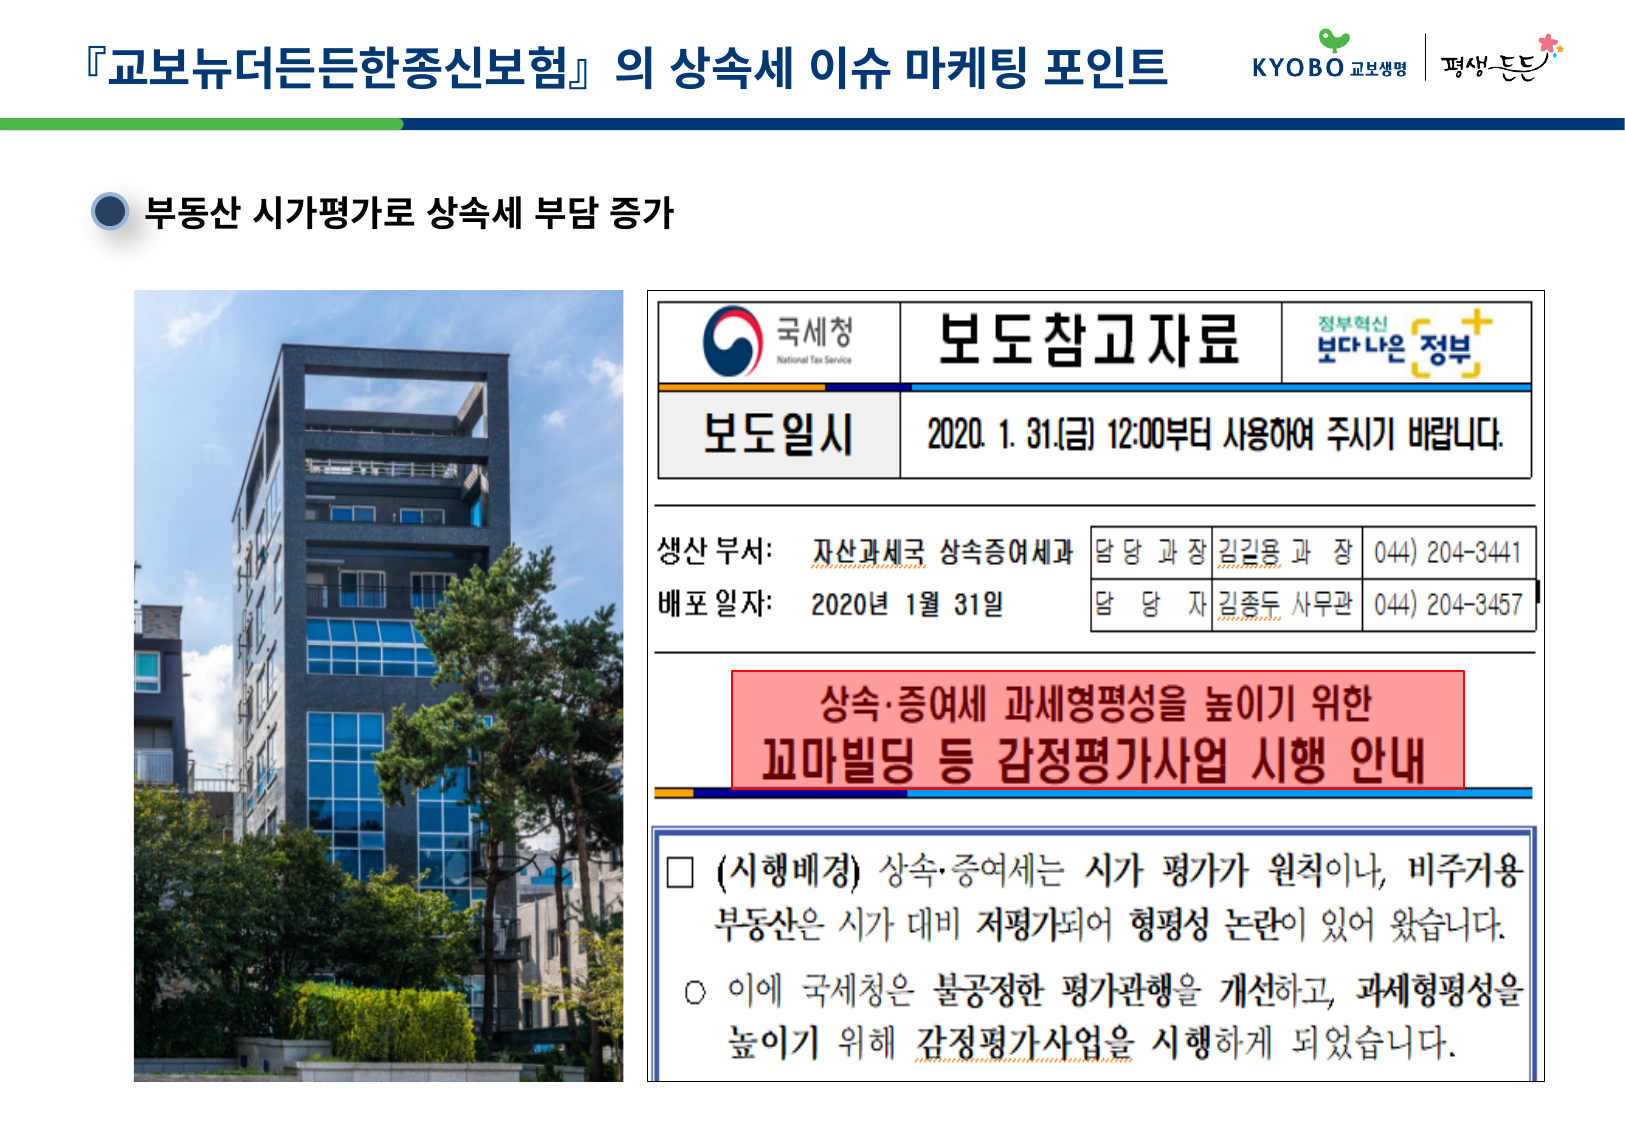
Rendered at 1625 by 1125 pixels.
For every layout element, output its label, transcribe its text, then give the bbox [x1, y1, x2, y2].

picture [0, 0, 1625, 1125]
text_box 부동산 시가평가로 상속세 부담 증가 [129, 183, 1389, 241]
text_box [90, 192, 130, 231]
text_box 『교보뉴더든든한종신보험』의 상속세 이슈 마케팅 포인트 [61, 32, 1599, 102]
